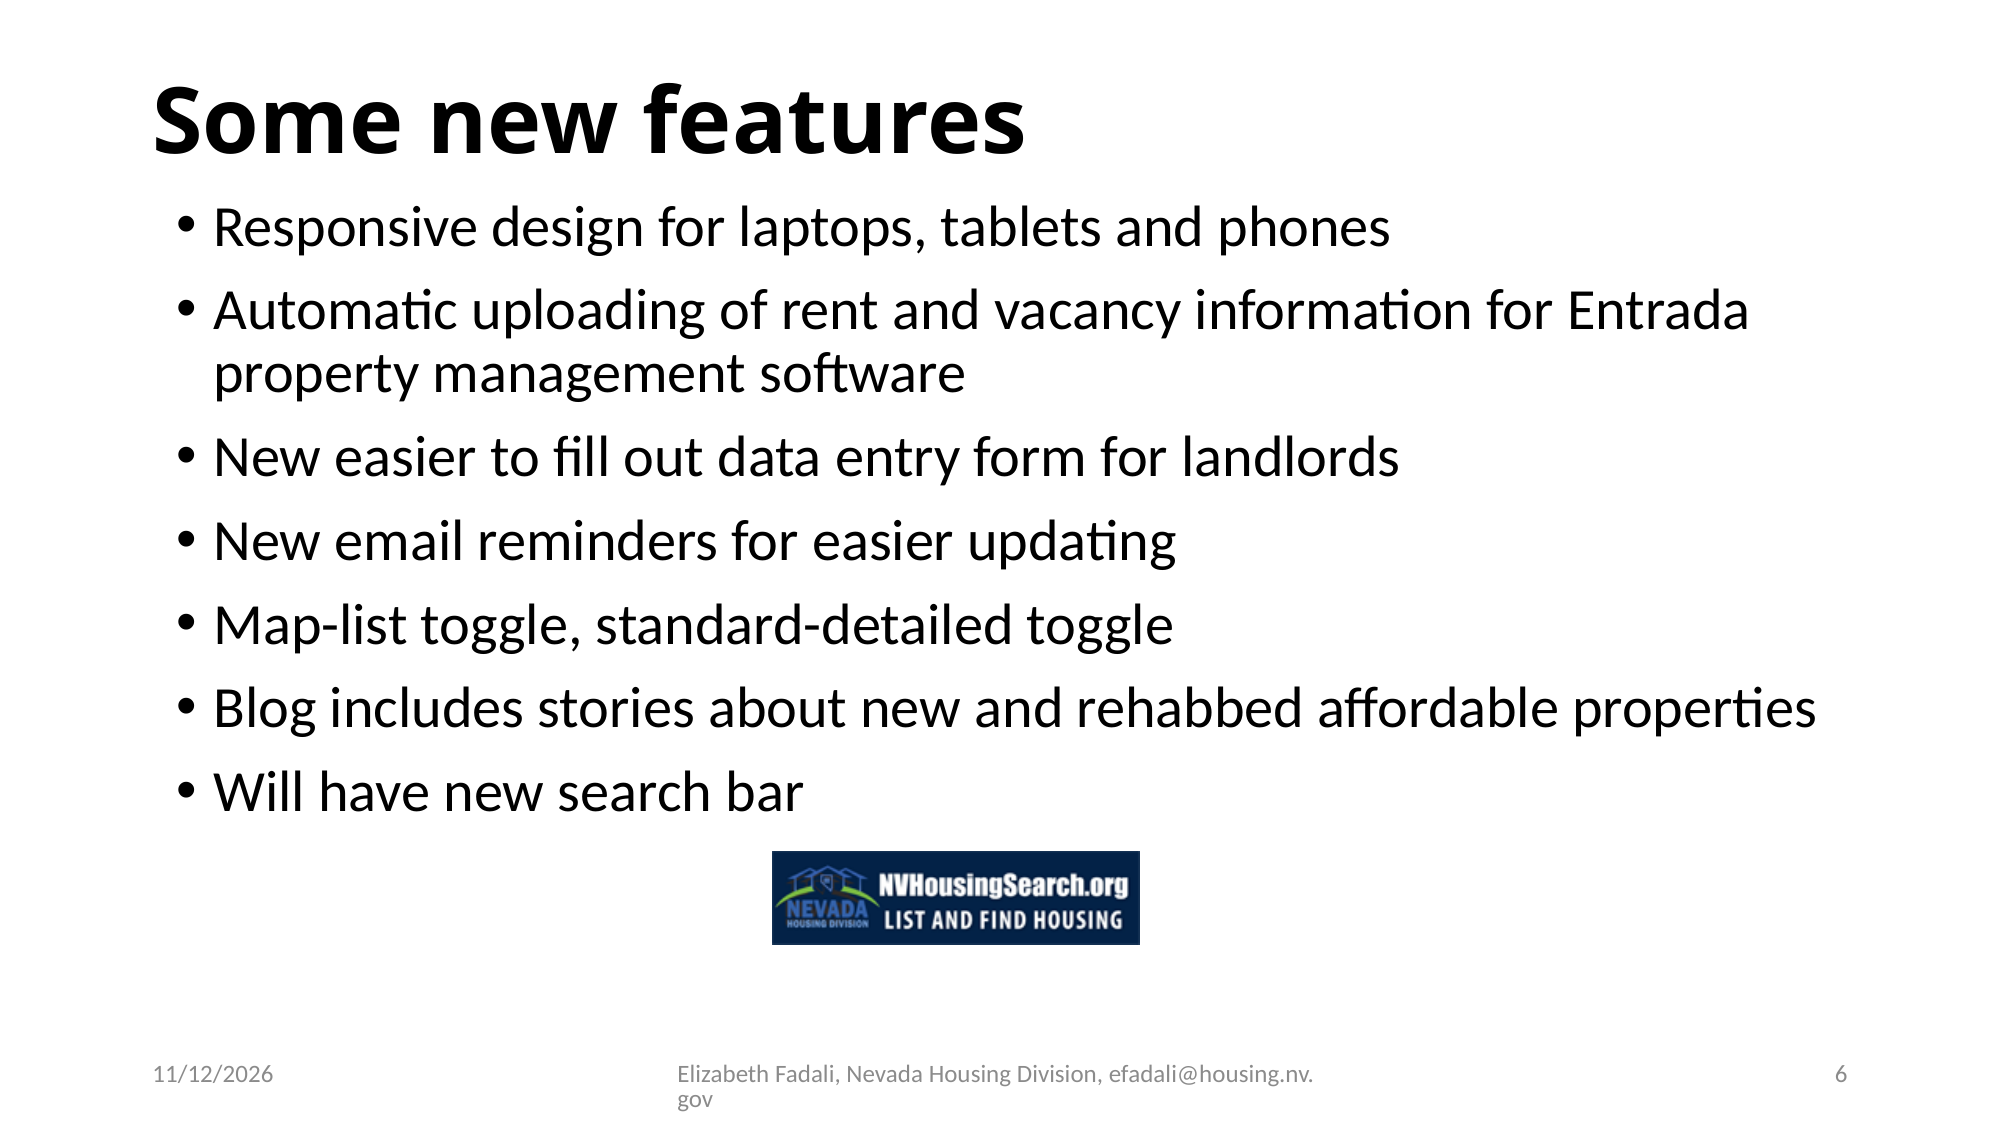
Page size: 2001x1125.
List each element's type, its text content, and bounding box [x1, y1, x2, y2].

slide_number 6 [1412, 1042, 1863, 1103]
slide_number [137, 1042, 588, 1103]
picture [772, 851, 1140, 945]
footer Elizabeth Fadali, Nevada Housing Division, efadali@housing.nv.gov [662, 1042, 1338, 1103]
list Responsive design for laptops, tablets and phones Automatic uploading of rent and vacancy information for Entrada property management software New easier to fill out data entry form for landlords New email reminders for easier updating Map-list toggle, standard-detailed toggle Blog includes stories about new and rehabbed affordable properties Will have new search bar [161, 188, 1886, 847]
title Some new features [137, 59, 1863, 189]
